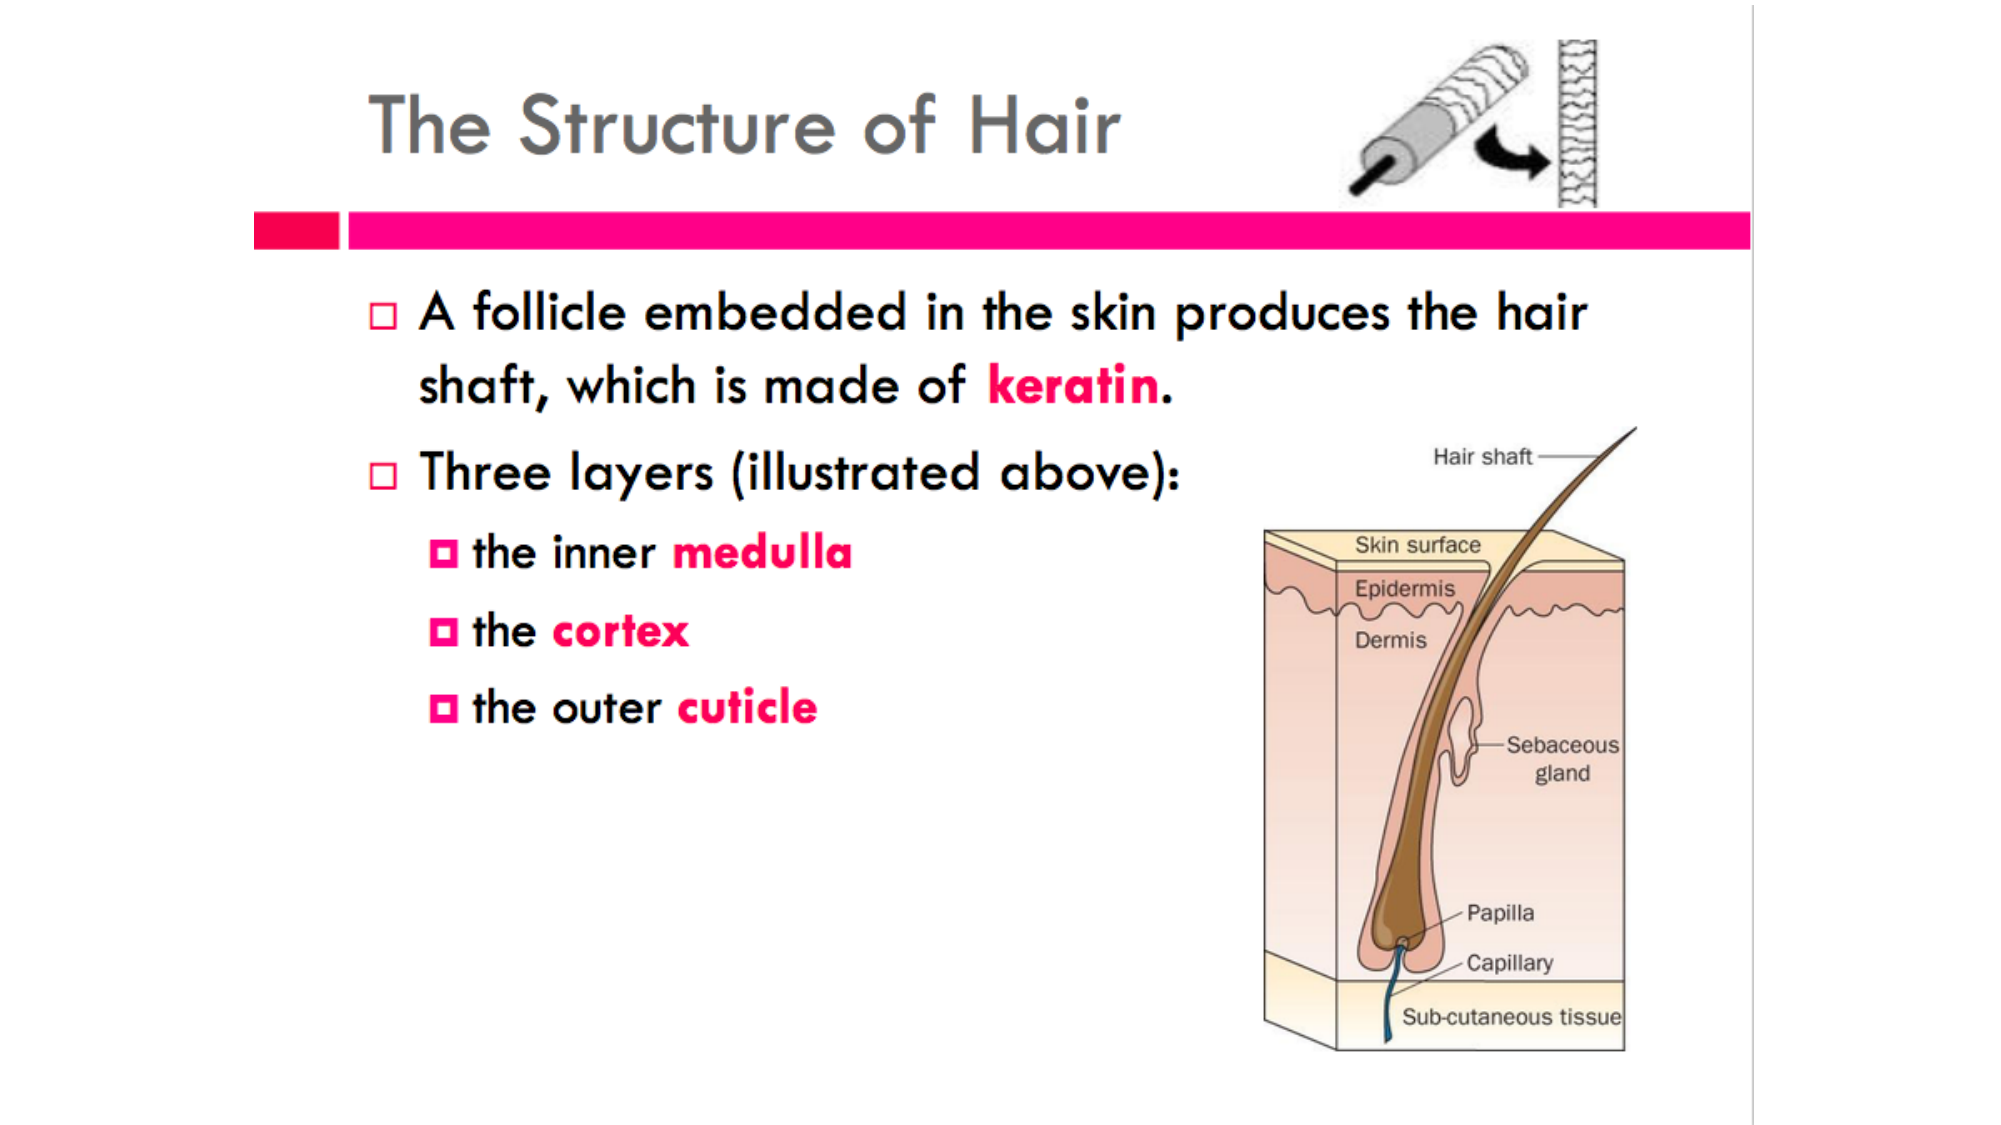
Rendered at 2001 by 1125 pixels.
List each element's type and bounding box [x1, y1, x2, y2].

list [254, 5, 1754, 1125]
